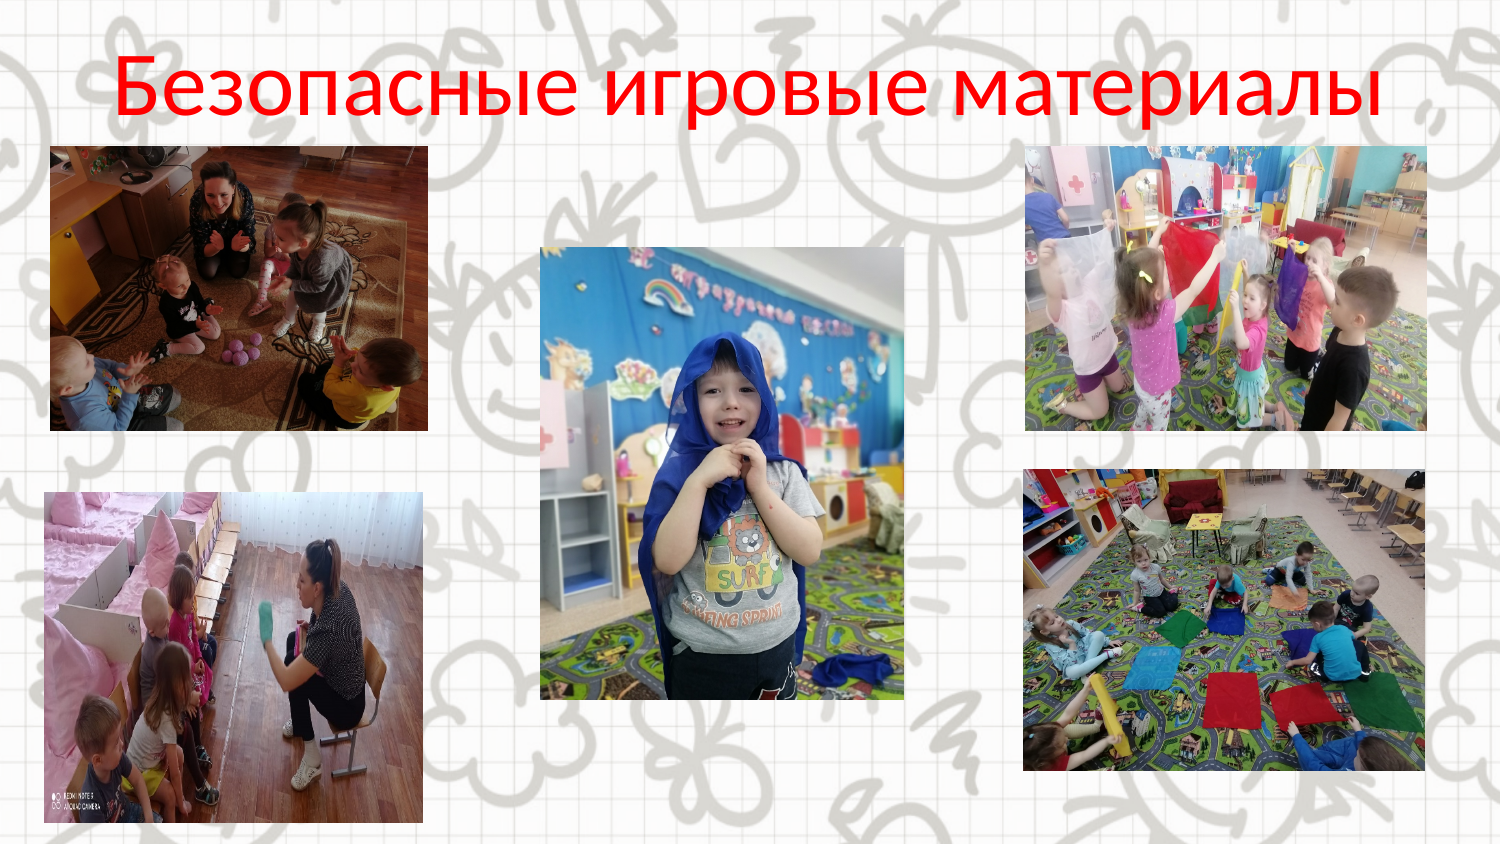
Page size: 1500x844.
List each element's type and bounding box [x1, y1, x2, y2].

picture [539, 247, 904, 701]
picture [49, 146, 429, 431]
list [0, 0, 1500, 844]
picture [1025, 146, 1427, 431]
picture [1022, 468, 1426, 771]
picture [44, 492, 424, 824]
